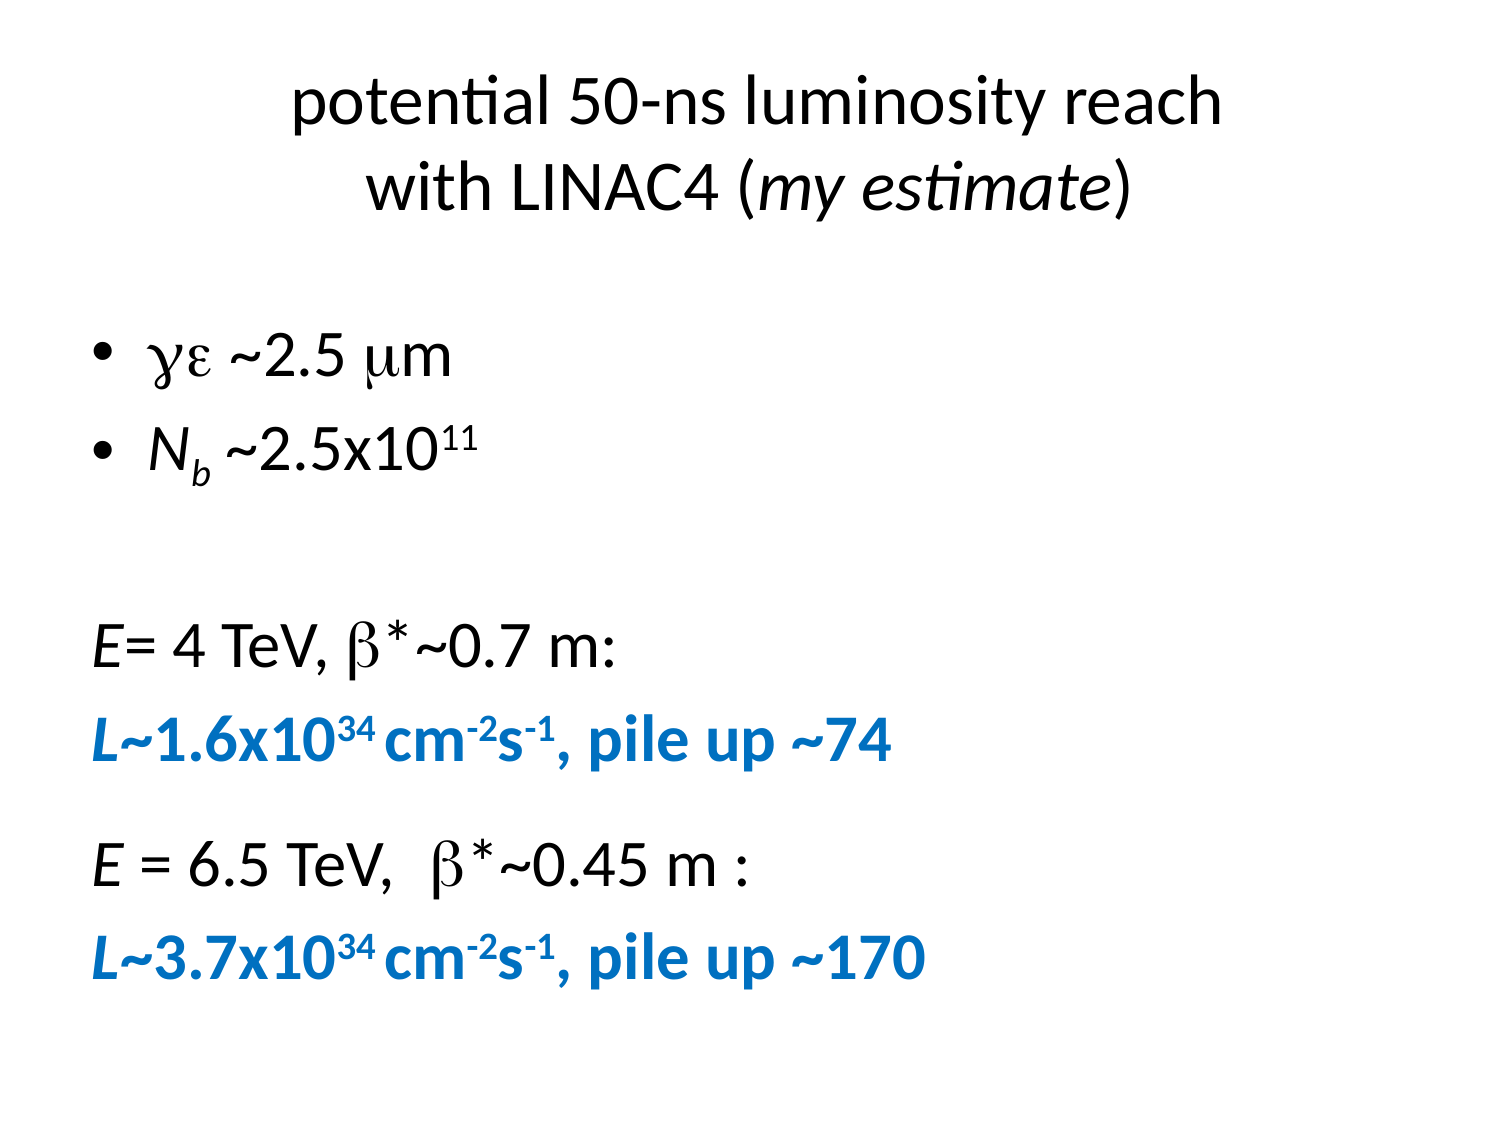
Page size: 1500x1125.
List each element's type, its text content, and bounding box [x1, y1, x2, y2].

title potential 50-ns luminosity reach with LINAC4 (my estimate) [75, 45, 1425, 233]
list ge ~2.5 mm Nb ~2.5x1011 E= 4 TeV, b*~0.7 m: L~1.6x1034 cm-2s-1, pile up ~74 E = 6.5 TeV, b*~0.45 m : L~3.7x1034 cm-2s-1, pile up ~170 [76, 302, 1427, 1046]
